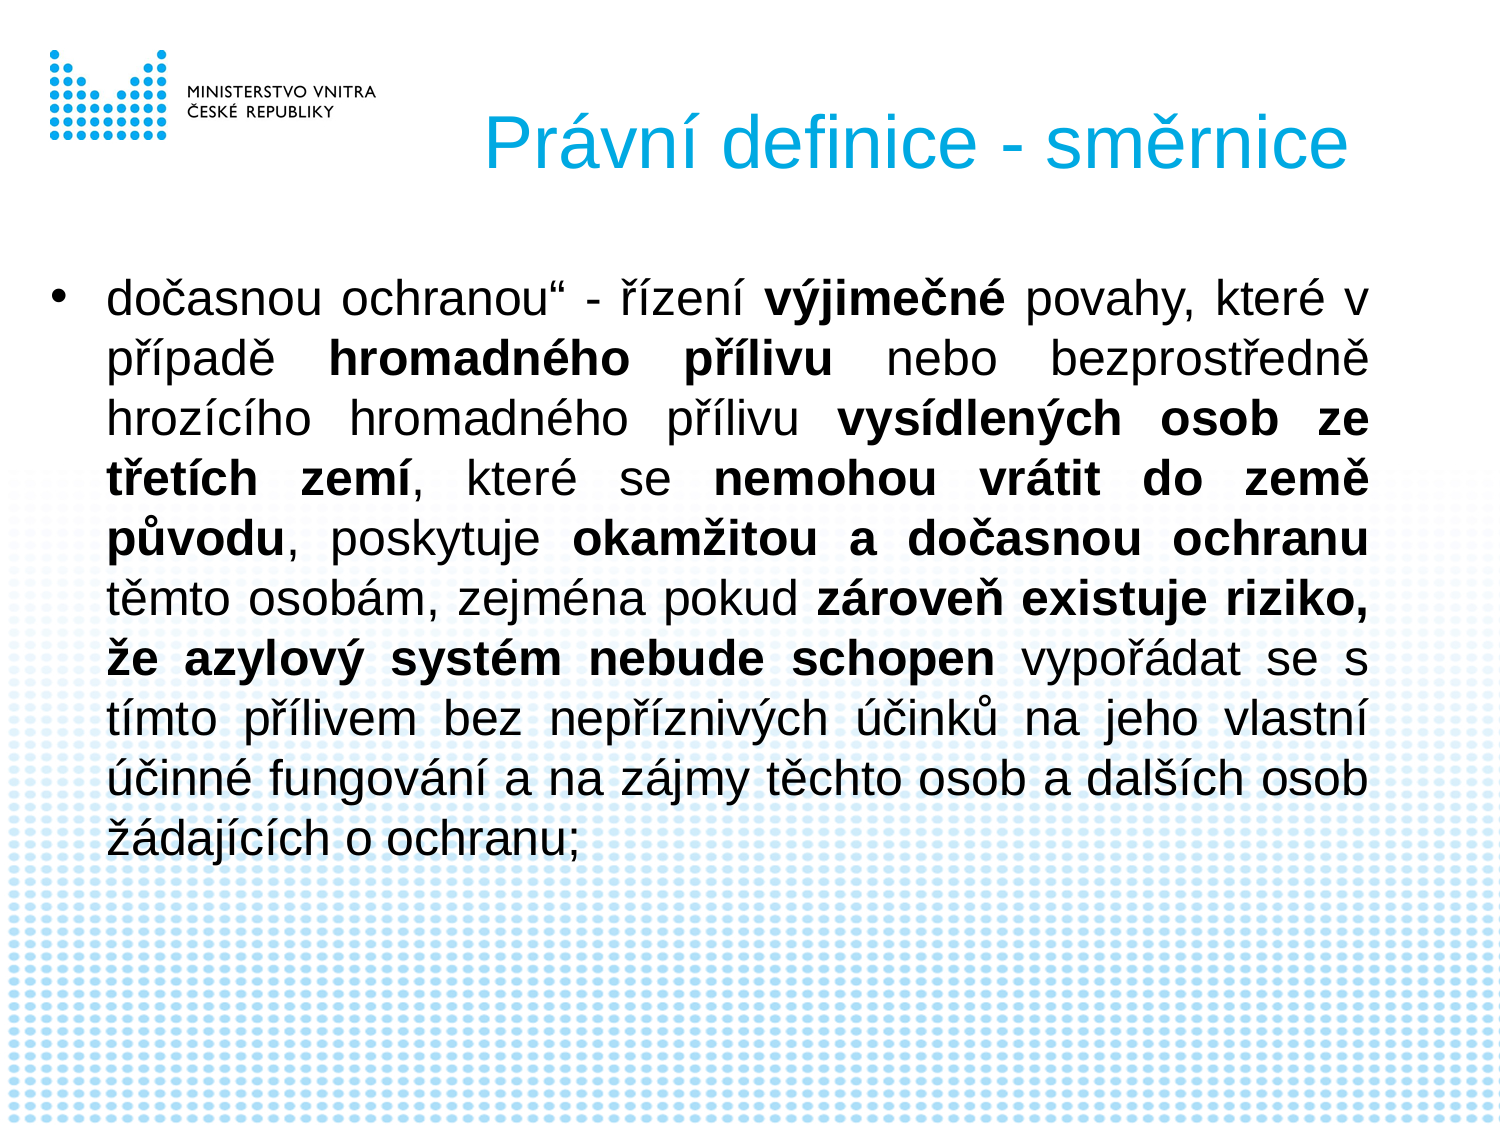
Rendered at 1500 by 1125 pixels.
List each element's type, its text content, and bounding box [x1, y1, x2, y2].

title Právní definice - směrnice [468, 45, 1426, 233]
list dočasnou ochranou“ - řízení výjimečné povahy, které v případě hromadného přílivu nebo bezprostředně hrozícího hromadného přílivu vysídlených osob ze třetích zemí, které se nemohou vrátit do země původu, poskytuje okamžitou a dočasnou ochranu těmto osobám, zejména pokud zároveň existuje riziko, že azylový systém nebude schopen vypořádat se s tímto přílivem bez nepříznivých účinků na jeho vlastní účinné fungování a na zájmy těchto osob a dalších osob žádajících o ochranu; [35, 257, 1386, 1001]
picture [0, 0, 1500, 1125]
